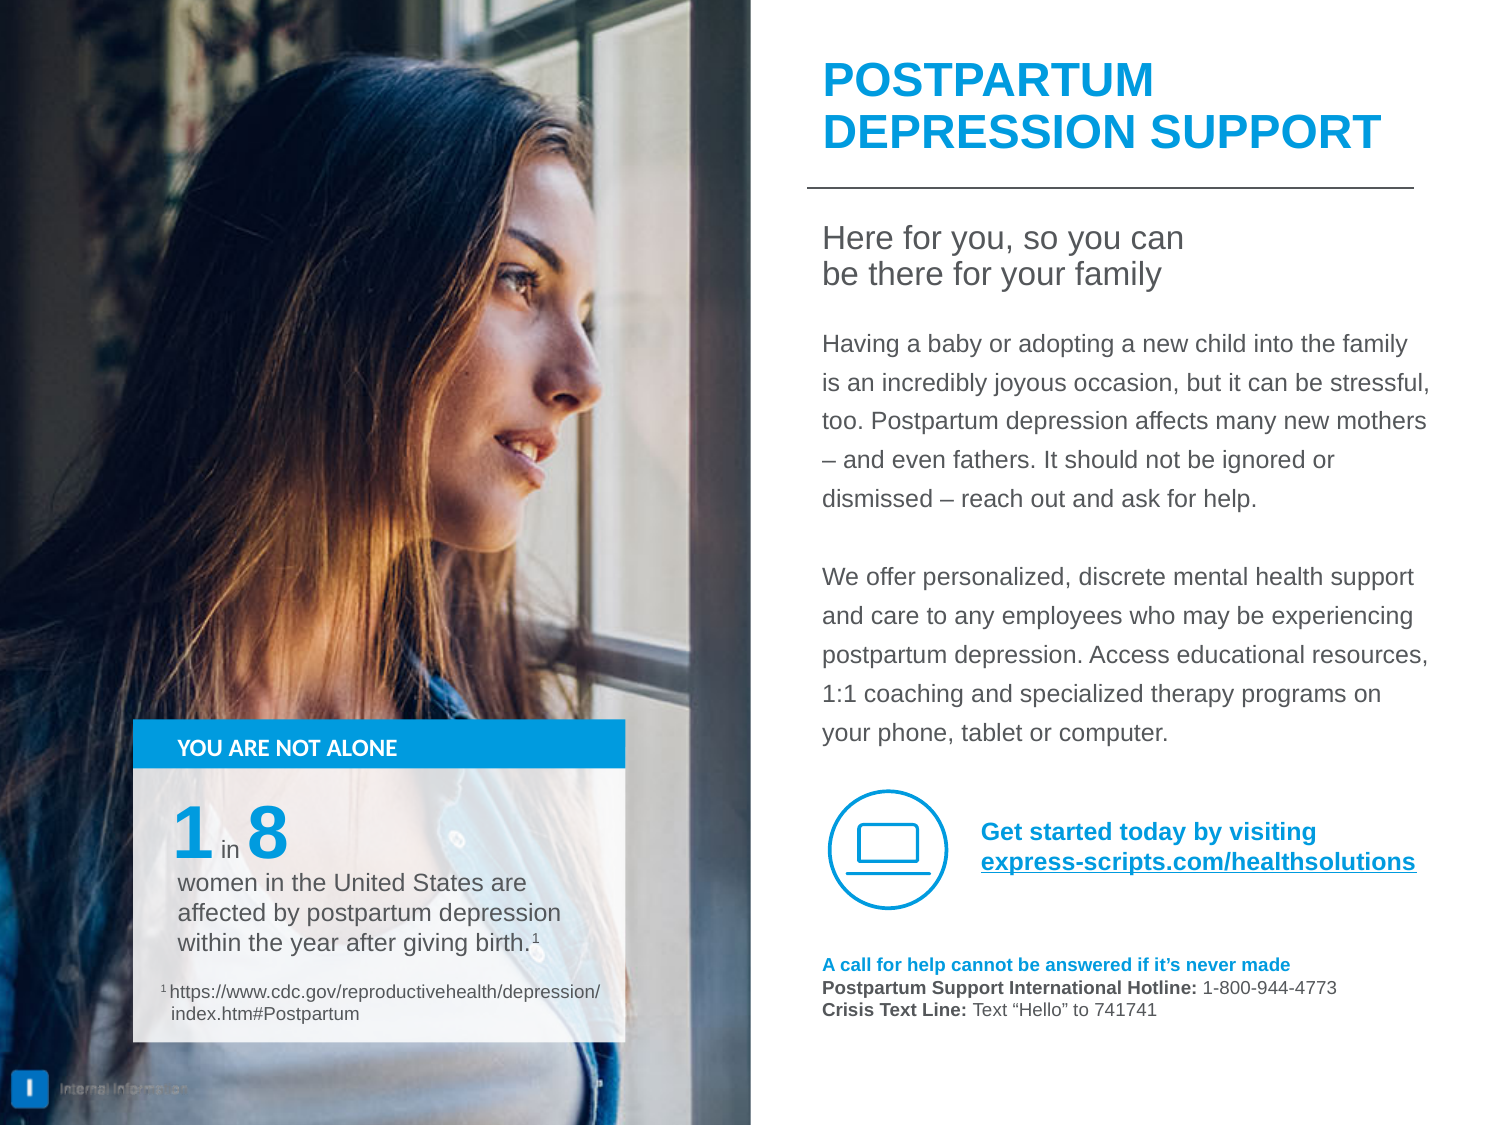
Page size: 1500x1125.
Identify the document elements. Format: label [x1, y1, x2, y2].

picture [0, 0, 751, 1125]
